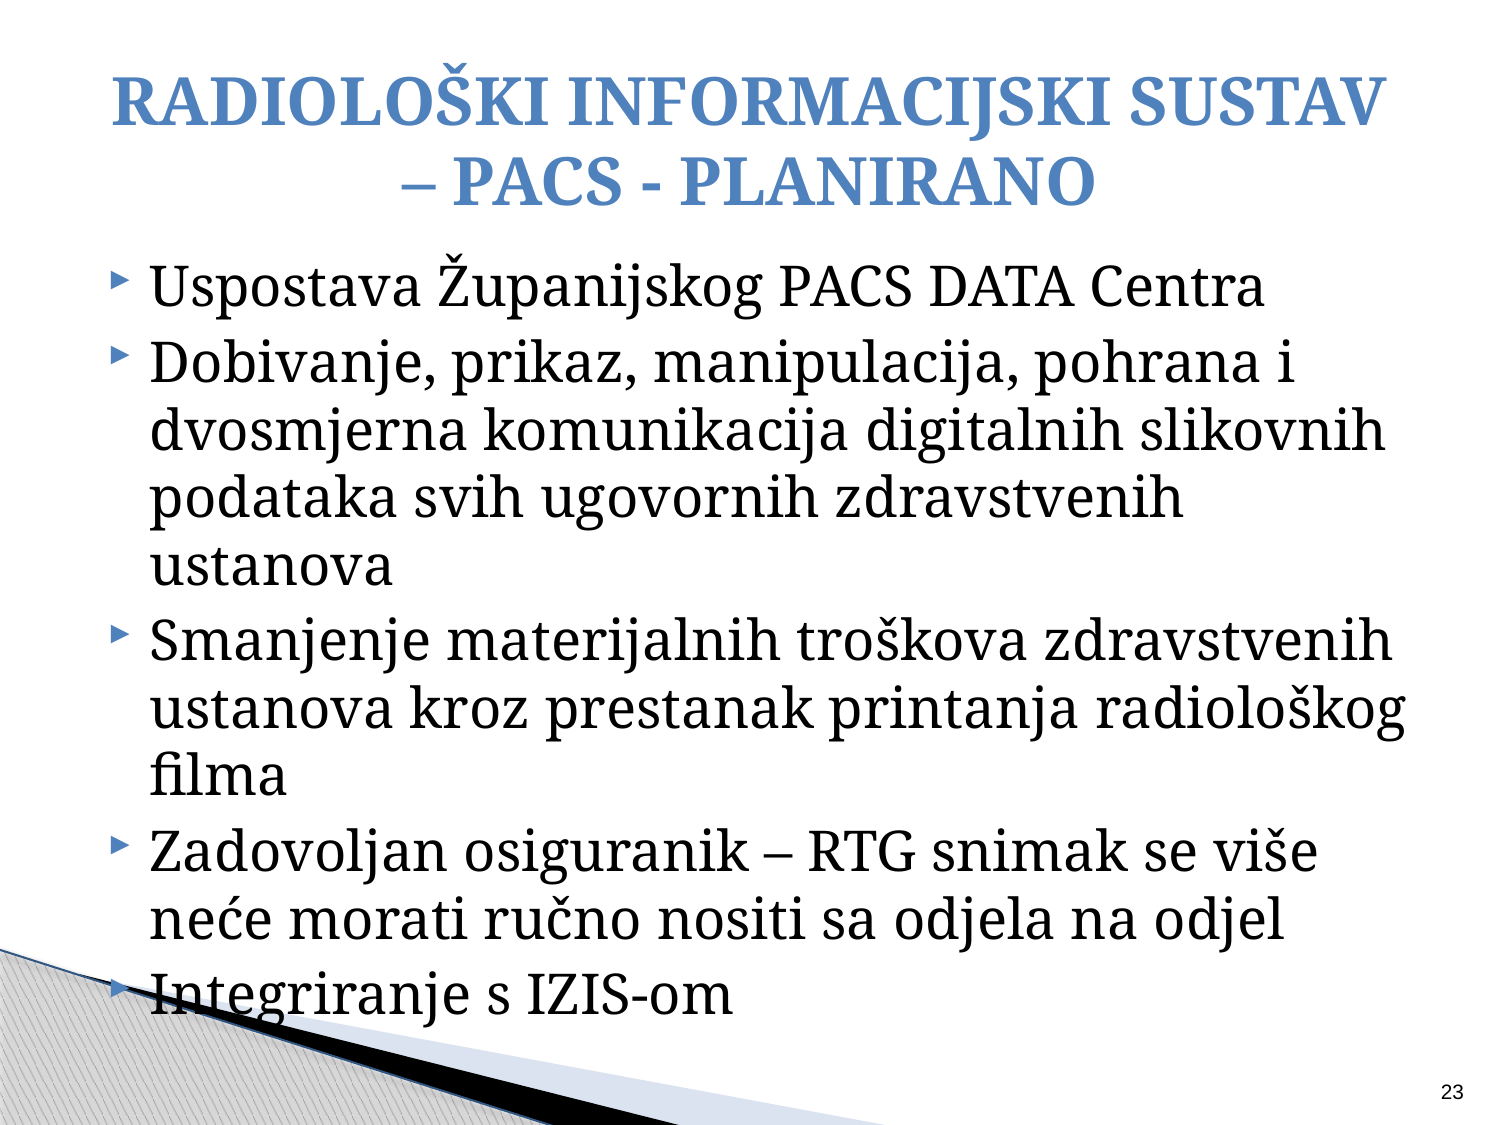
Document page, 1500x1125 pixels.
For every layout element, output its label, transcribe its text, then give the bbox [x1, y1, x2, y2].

slide_number 23 [1418, 1051, 1479, 1112]
title RADIOLOŠKI INFORMACIJSKI SUSTAV – PACS - PLANIRANO [75, 45, 1425, 233]
list Uspostava Županijskog PACS DATA Centra Dobivanje, prikaz, manipulacija, pohrana i dvosmjerna komunikacija digitalnih slikovnih podataka svih ugovornih zdravstvenih ustanova Smanjenje materijalnih troškova zdravstvenih ustanova kroz prestanak printanja radiološkog filma Zadovoljan osiguranik – RTG snimak se više neće morati ručno nositi sa odjela na odjel Integriranje s IZIS-om [75, 243, 1425, 986]
